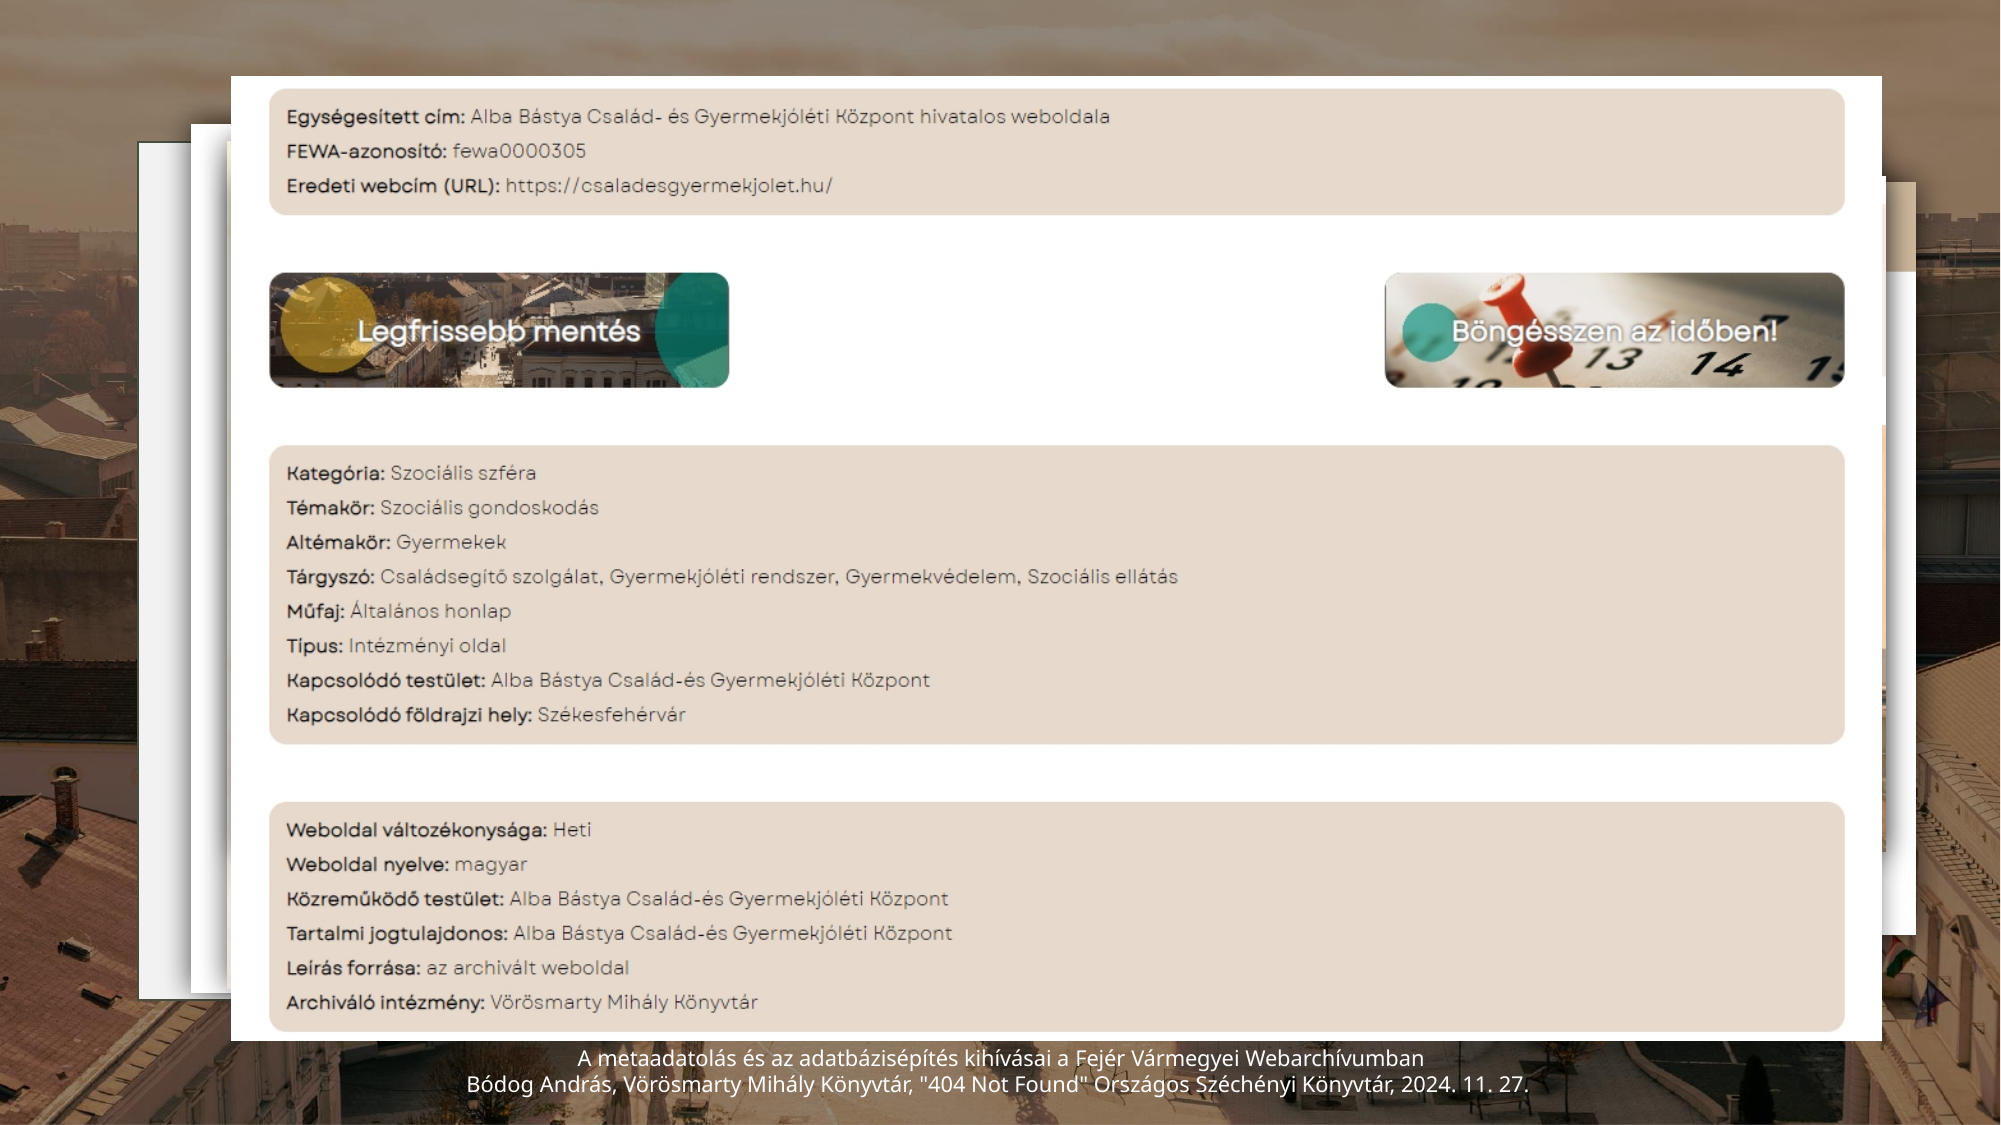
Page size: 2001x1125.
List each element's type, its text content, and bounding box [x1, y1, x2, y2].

picture [0, 0, 2001, 1125]
footer A metaadatolás és az adatbázisépítés kihívásai a Fejér Vármegyei Webarchívumban Bódog András, Vörösmarty Mihály Könyvtár, "404 Not Found" Országos Széchényi Könyvtár, 2024. 11. 27. [137, 1016, 1866, 1125]
text_box [137, 141, 177, 1001]
